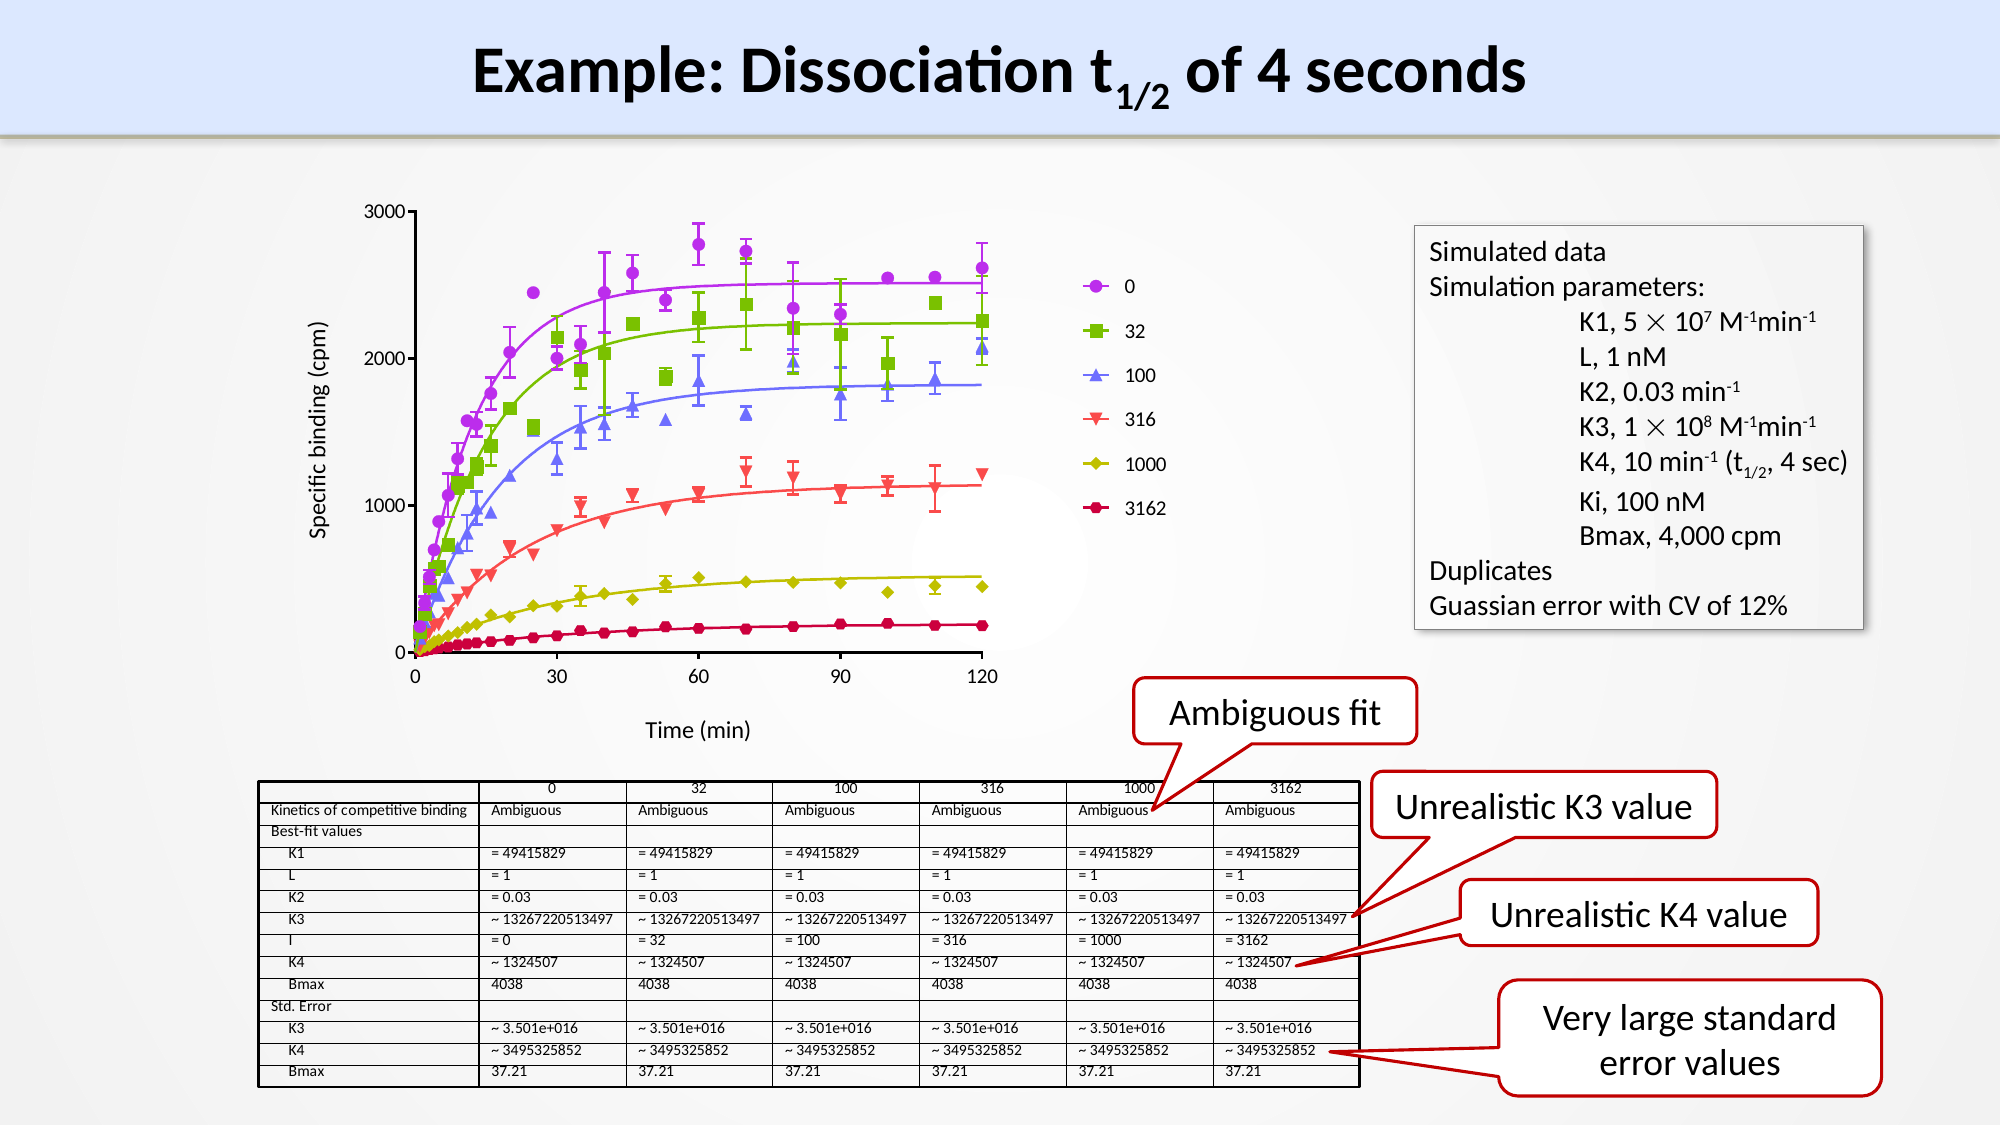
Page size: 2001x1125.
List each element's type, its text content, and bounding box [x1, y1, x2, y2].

text_box [0, 0, 2000, 134]
text_box Unrealistic K4 value [1378, 877, 1821, 953]
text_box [245, 173, 1373, 1100]
title Example: Dissociation t1/2 of 4 seconds [99, 12, 1901, 131]
text_box Ambiguous fit [1378, 675, 1420, 747]
text_box Unrealistic K3 value [1378, 769, 1719, 907]
text_box Very large standard error values [1378, 977, 1884, 1099]
text_box Simulated data Simulation parameters: K1, 5  107 M-1min-1 L, 1 nM K2, 0.03 min-1 K3, 1  108 M-1min-1 K4, 10 min-1 (t1/2, 4 sec) Ki, 100 nM Bmax, 4,000 cpm Duplicates Guassian error with CV of 12% [1414, 224, 1864, 629]
